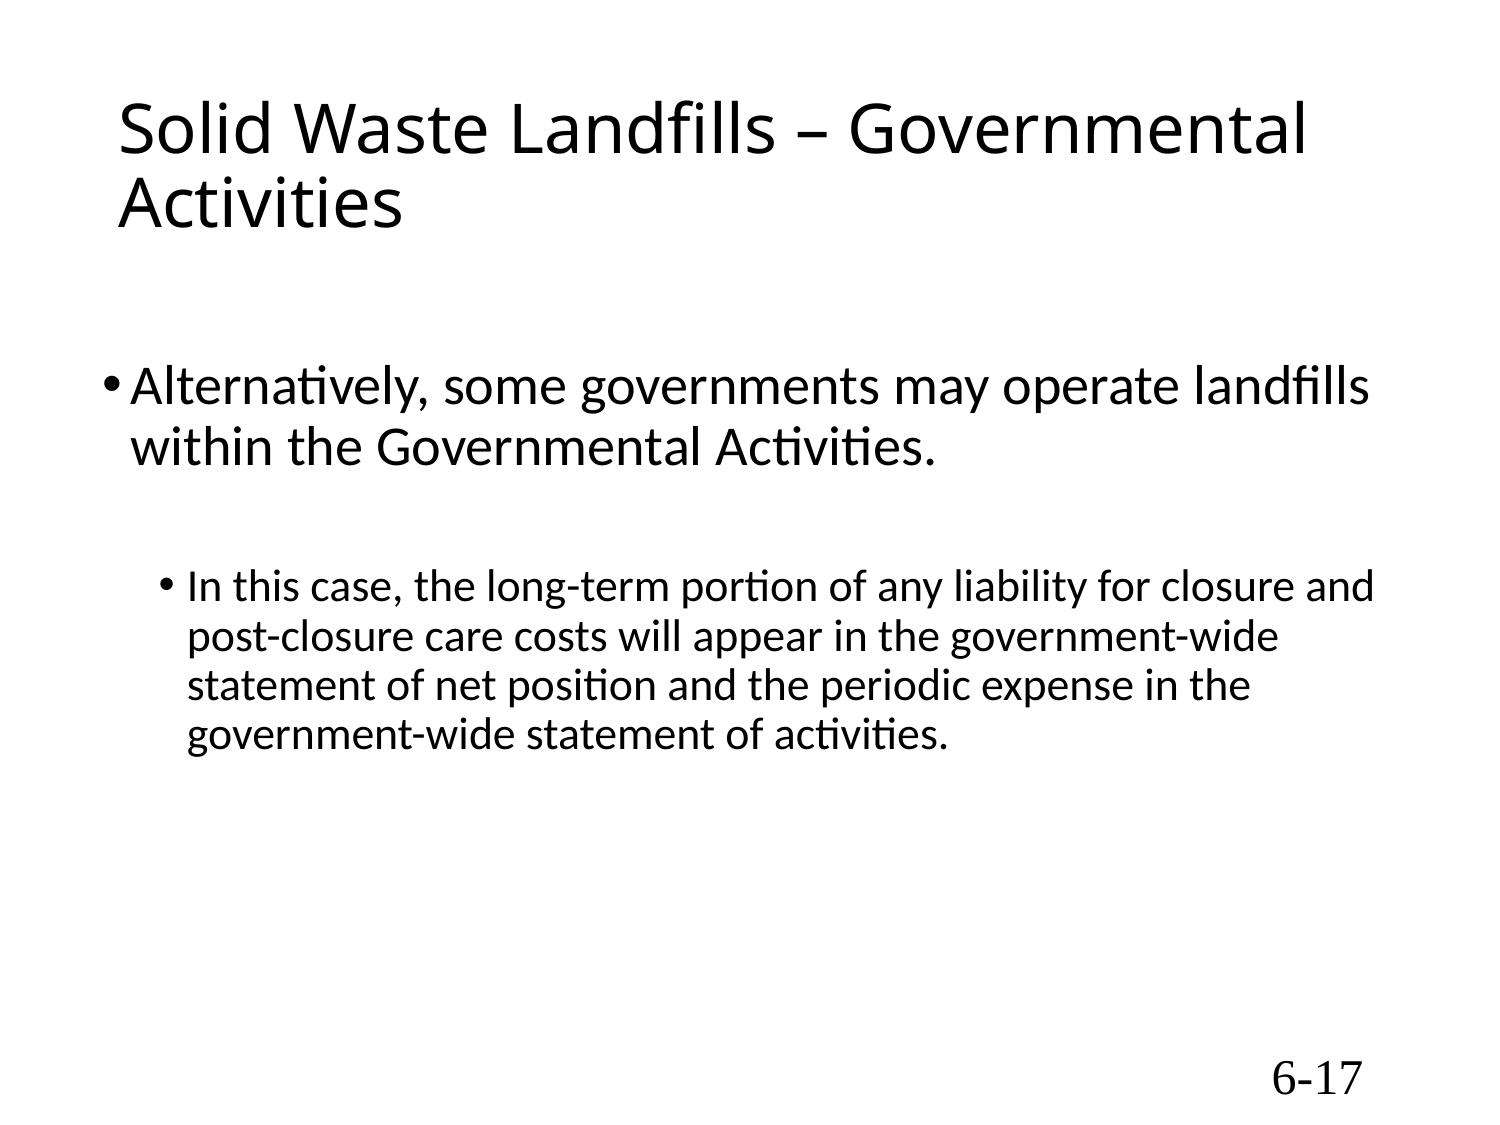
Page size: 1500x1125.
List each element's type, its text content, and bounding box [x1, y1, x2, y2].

title Solid Waste Landfills – Governmental Activities [103, 59, 1397, 278]
list Alternatively, some governments may operate landfills within the Governmental Activities. In this case, the long-term portion of any liability for closure and post-closure care costs will appear in the government-wide statement of net position and the periodic expense in the government-wide statement of activities. [87, 348, 1425, 963]
